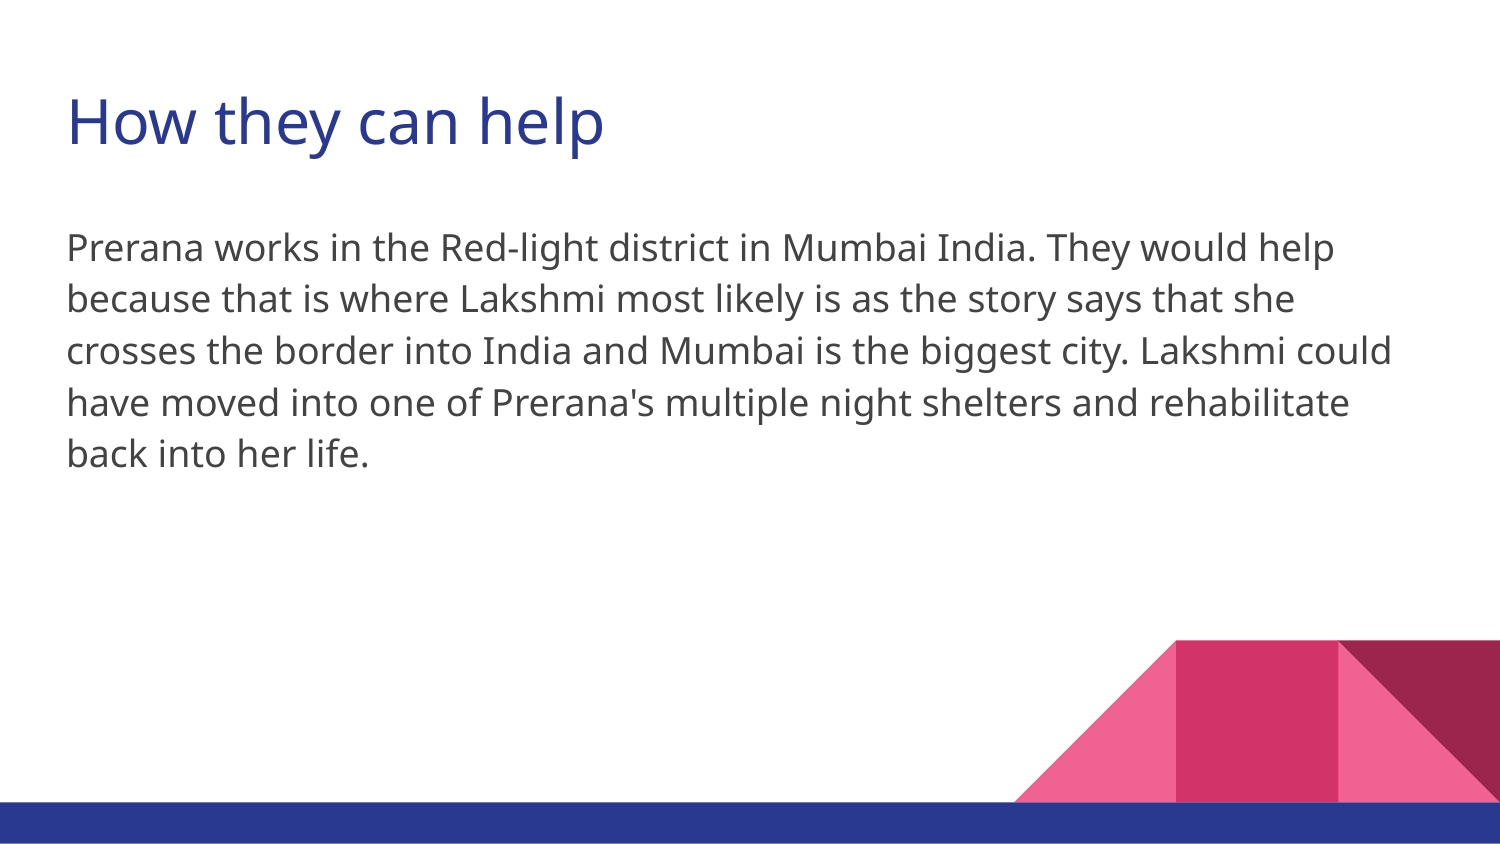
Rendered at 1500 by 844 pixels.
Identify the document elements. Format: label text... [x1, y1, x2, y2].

list Prerana works in the Red-light district in Mumbai India. They would help because that is where Lakshmi most likely is as the story says that she crosses the border into India and Mumbai is the biggest city. Lakshmi could have moved into one of Prerana's multiple night shelters and rehabilitate back into her life. [51, 201, 1449, 750]
title How they can help [51, 67, 1449, 167]
